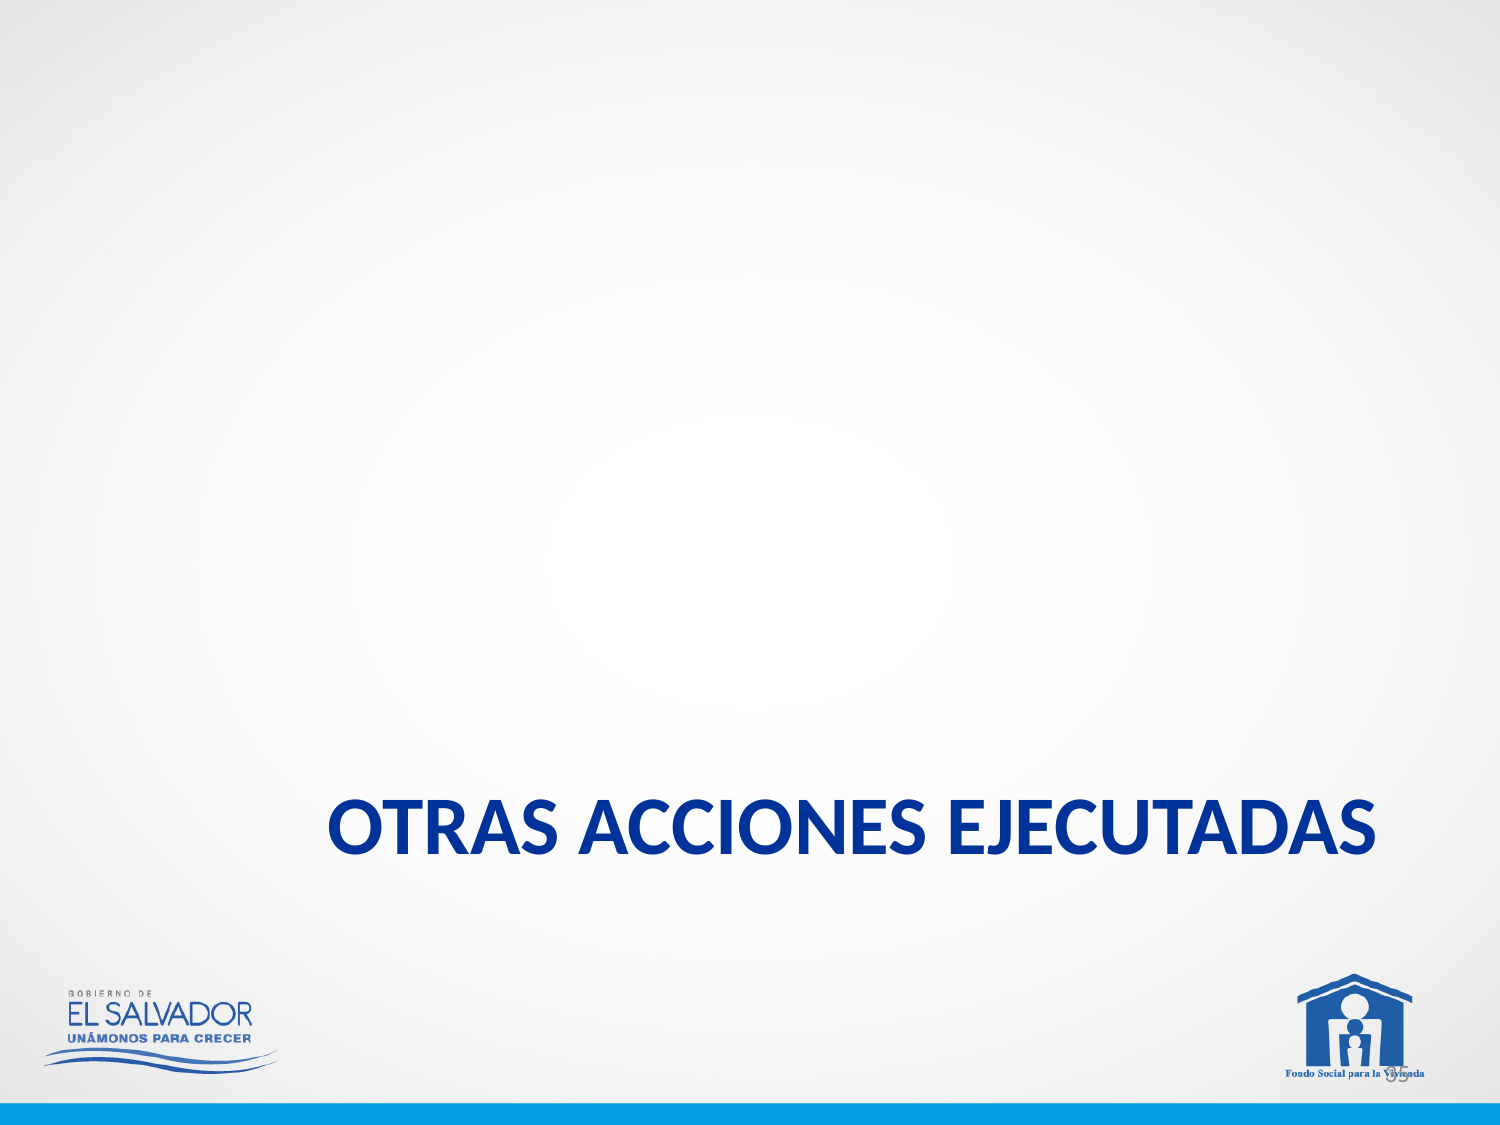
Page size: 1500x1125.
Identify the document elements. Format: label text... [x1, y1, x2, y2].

slide_number 35 [1074, 1042, 1425, 1103]
title OTRAS ACCIONES EJECUTADAS [0, 763, 1394, 893]
picture [0, 0, 1500, 1103]
